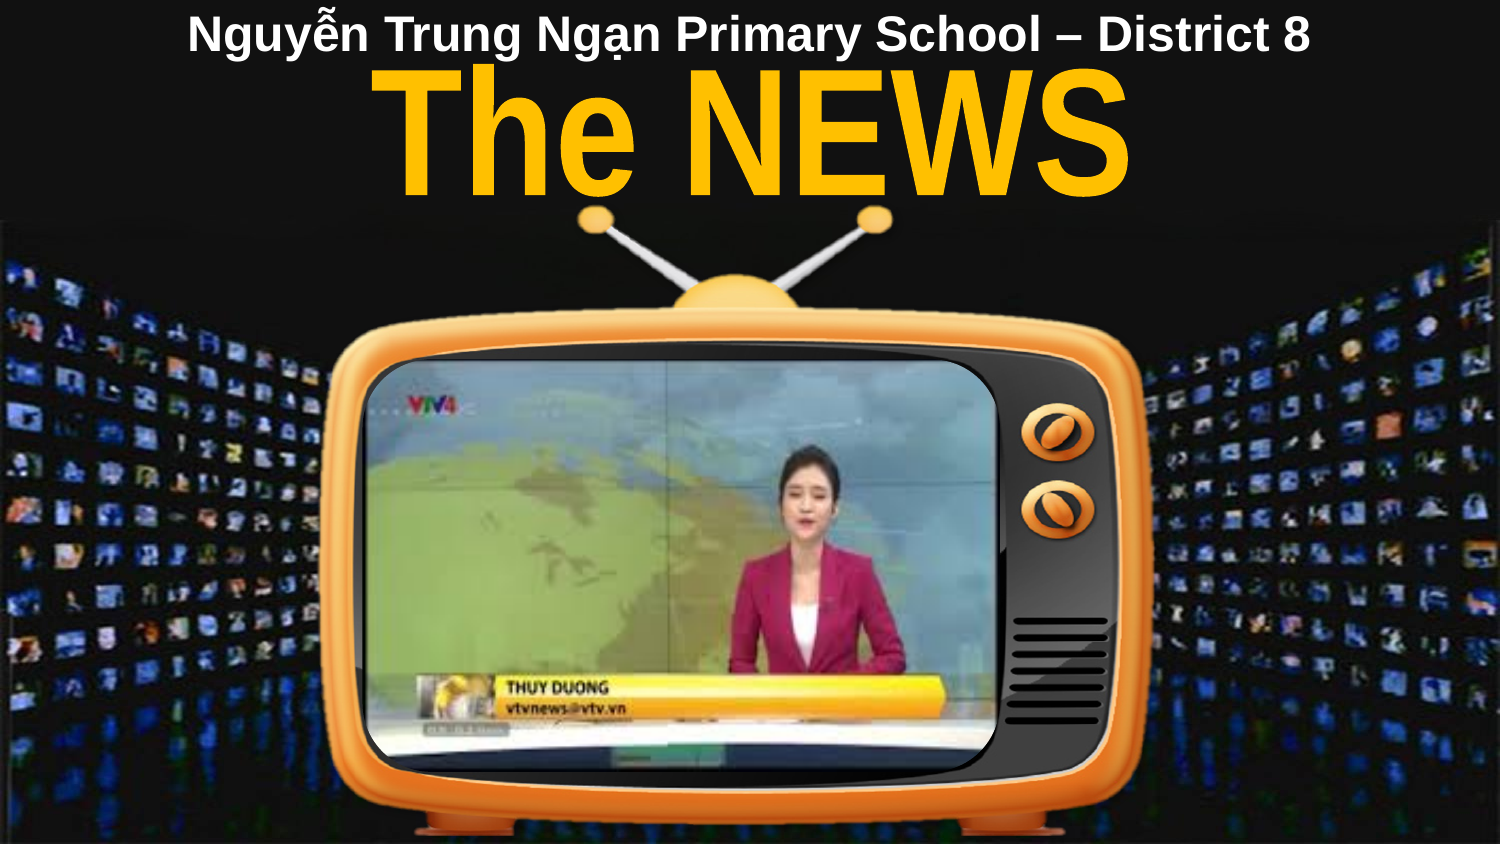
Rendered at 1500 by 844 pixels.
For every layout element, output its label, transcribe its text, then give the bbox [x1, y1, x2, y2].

picture [0, 69, 1500, 844]
text_box Nguyễn Trung Ngạn Primary School – District 8 [0, 0, 1500, 69]
